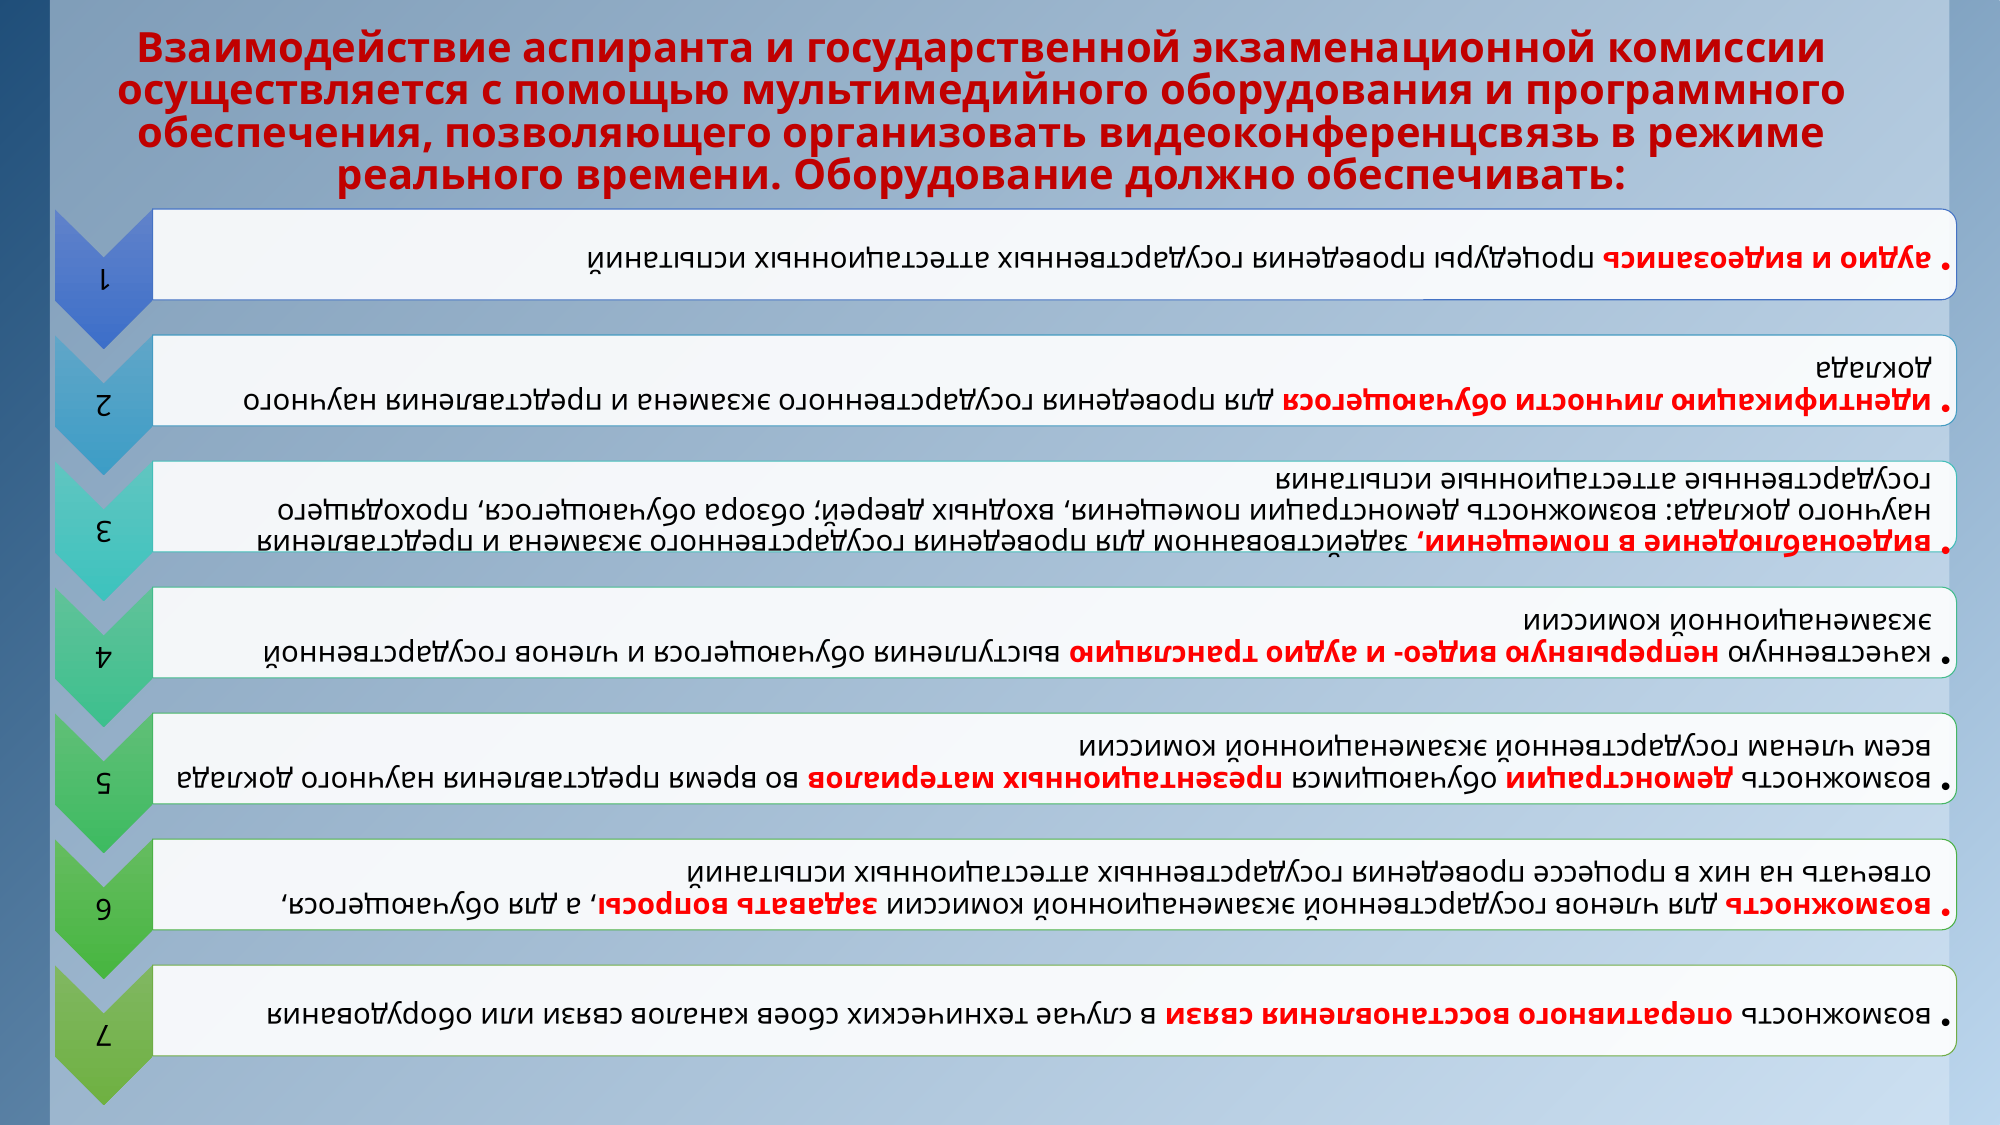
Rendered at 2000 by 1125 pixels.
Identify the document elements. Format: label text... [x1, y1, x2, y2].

title Взаимодействие аспиранта и государственной экзаменационной комиссии осуществляется с помощью мультимедийного оборудования и программного обеспечения, позволяющего организовать видеоконференцсвязь в режиме реального времени. Оборудование должно обеспечивать: [54, 12, 1910, 208]
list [54, 208, 1957, 1106]
